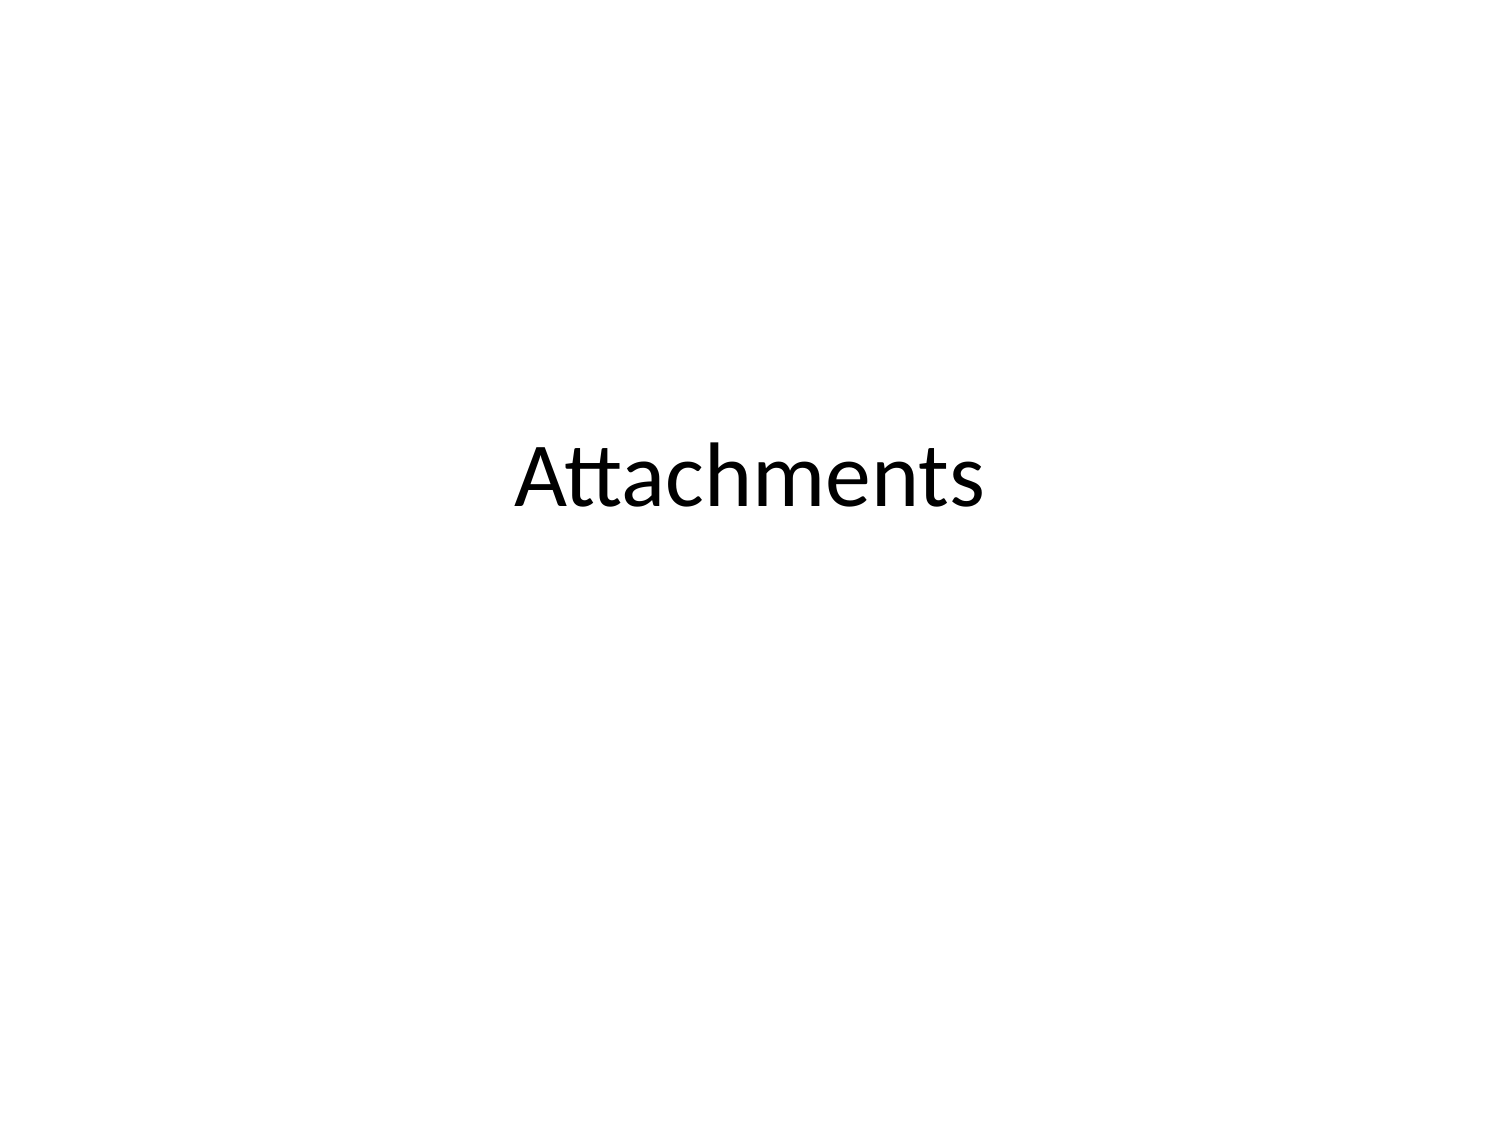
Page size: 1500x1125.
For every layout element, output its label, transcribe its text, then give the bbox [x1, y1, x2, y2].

title Attachments [112, 349, 1388, 591]
